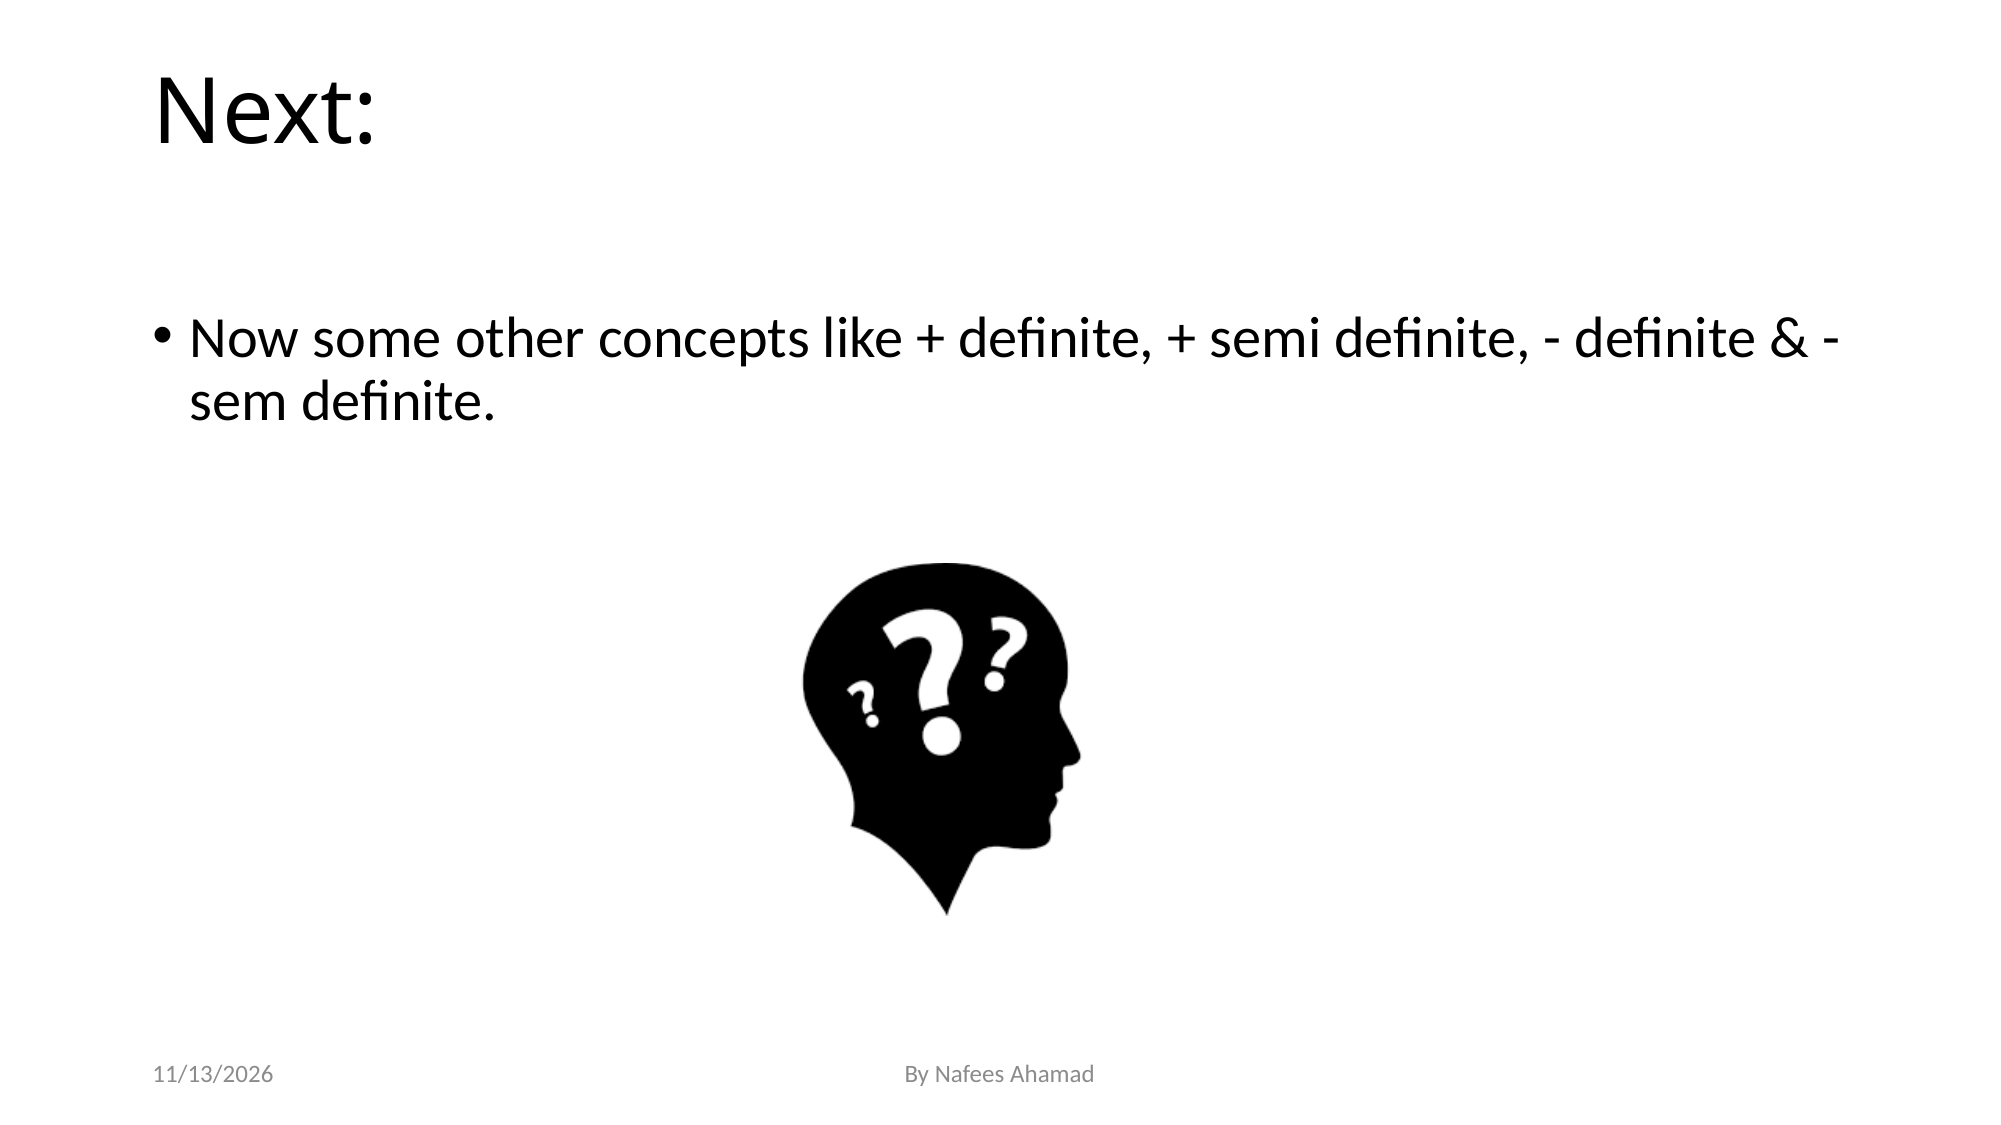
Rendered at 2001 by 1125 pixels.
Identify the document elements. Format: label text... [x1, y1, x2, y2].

list Now some other concepts like + definite, + semi definite, - definite & - sem definite. [137, 299, 1863, 1014]
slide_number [137, 1042, 588, 1103]
footer By Nafees Ahamad [662, 1042, 1338, 1103]
picture [765, 563, 1118, 916]
title Next: [137, 59, 1863, 278]
